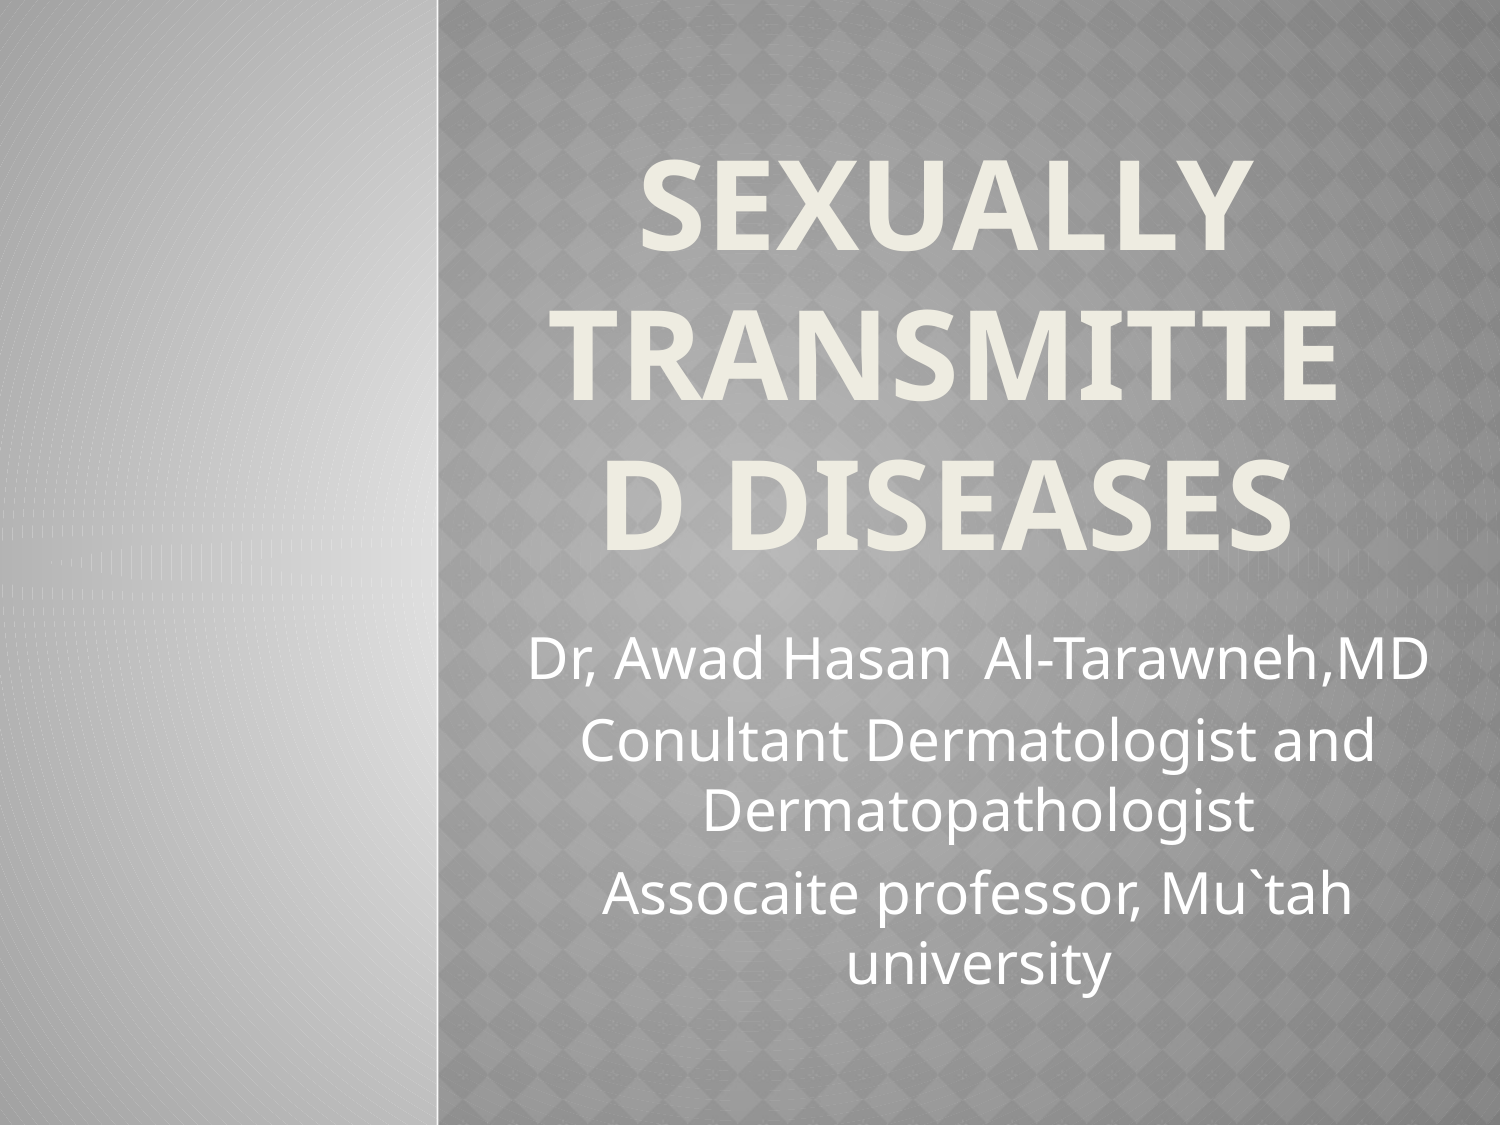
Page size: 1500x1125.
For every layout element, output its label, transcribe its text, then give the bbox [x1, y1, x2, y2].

title Sexually Transmitted Diseases [527, 105, 1365, 576]
subtitle Dr, Awad Hasan Al-Tarawneh,MD Conultant Dermatologist and Dermatopathologist Assocaite professor, Mu`tah university [457, 621, 1500, 821]
